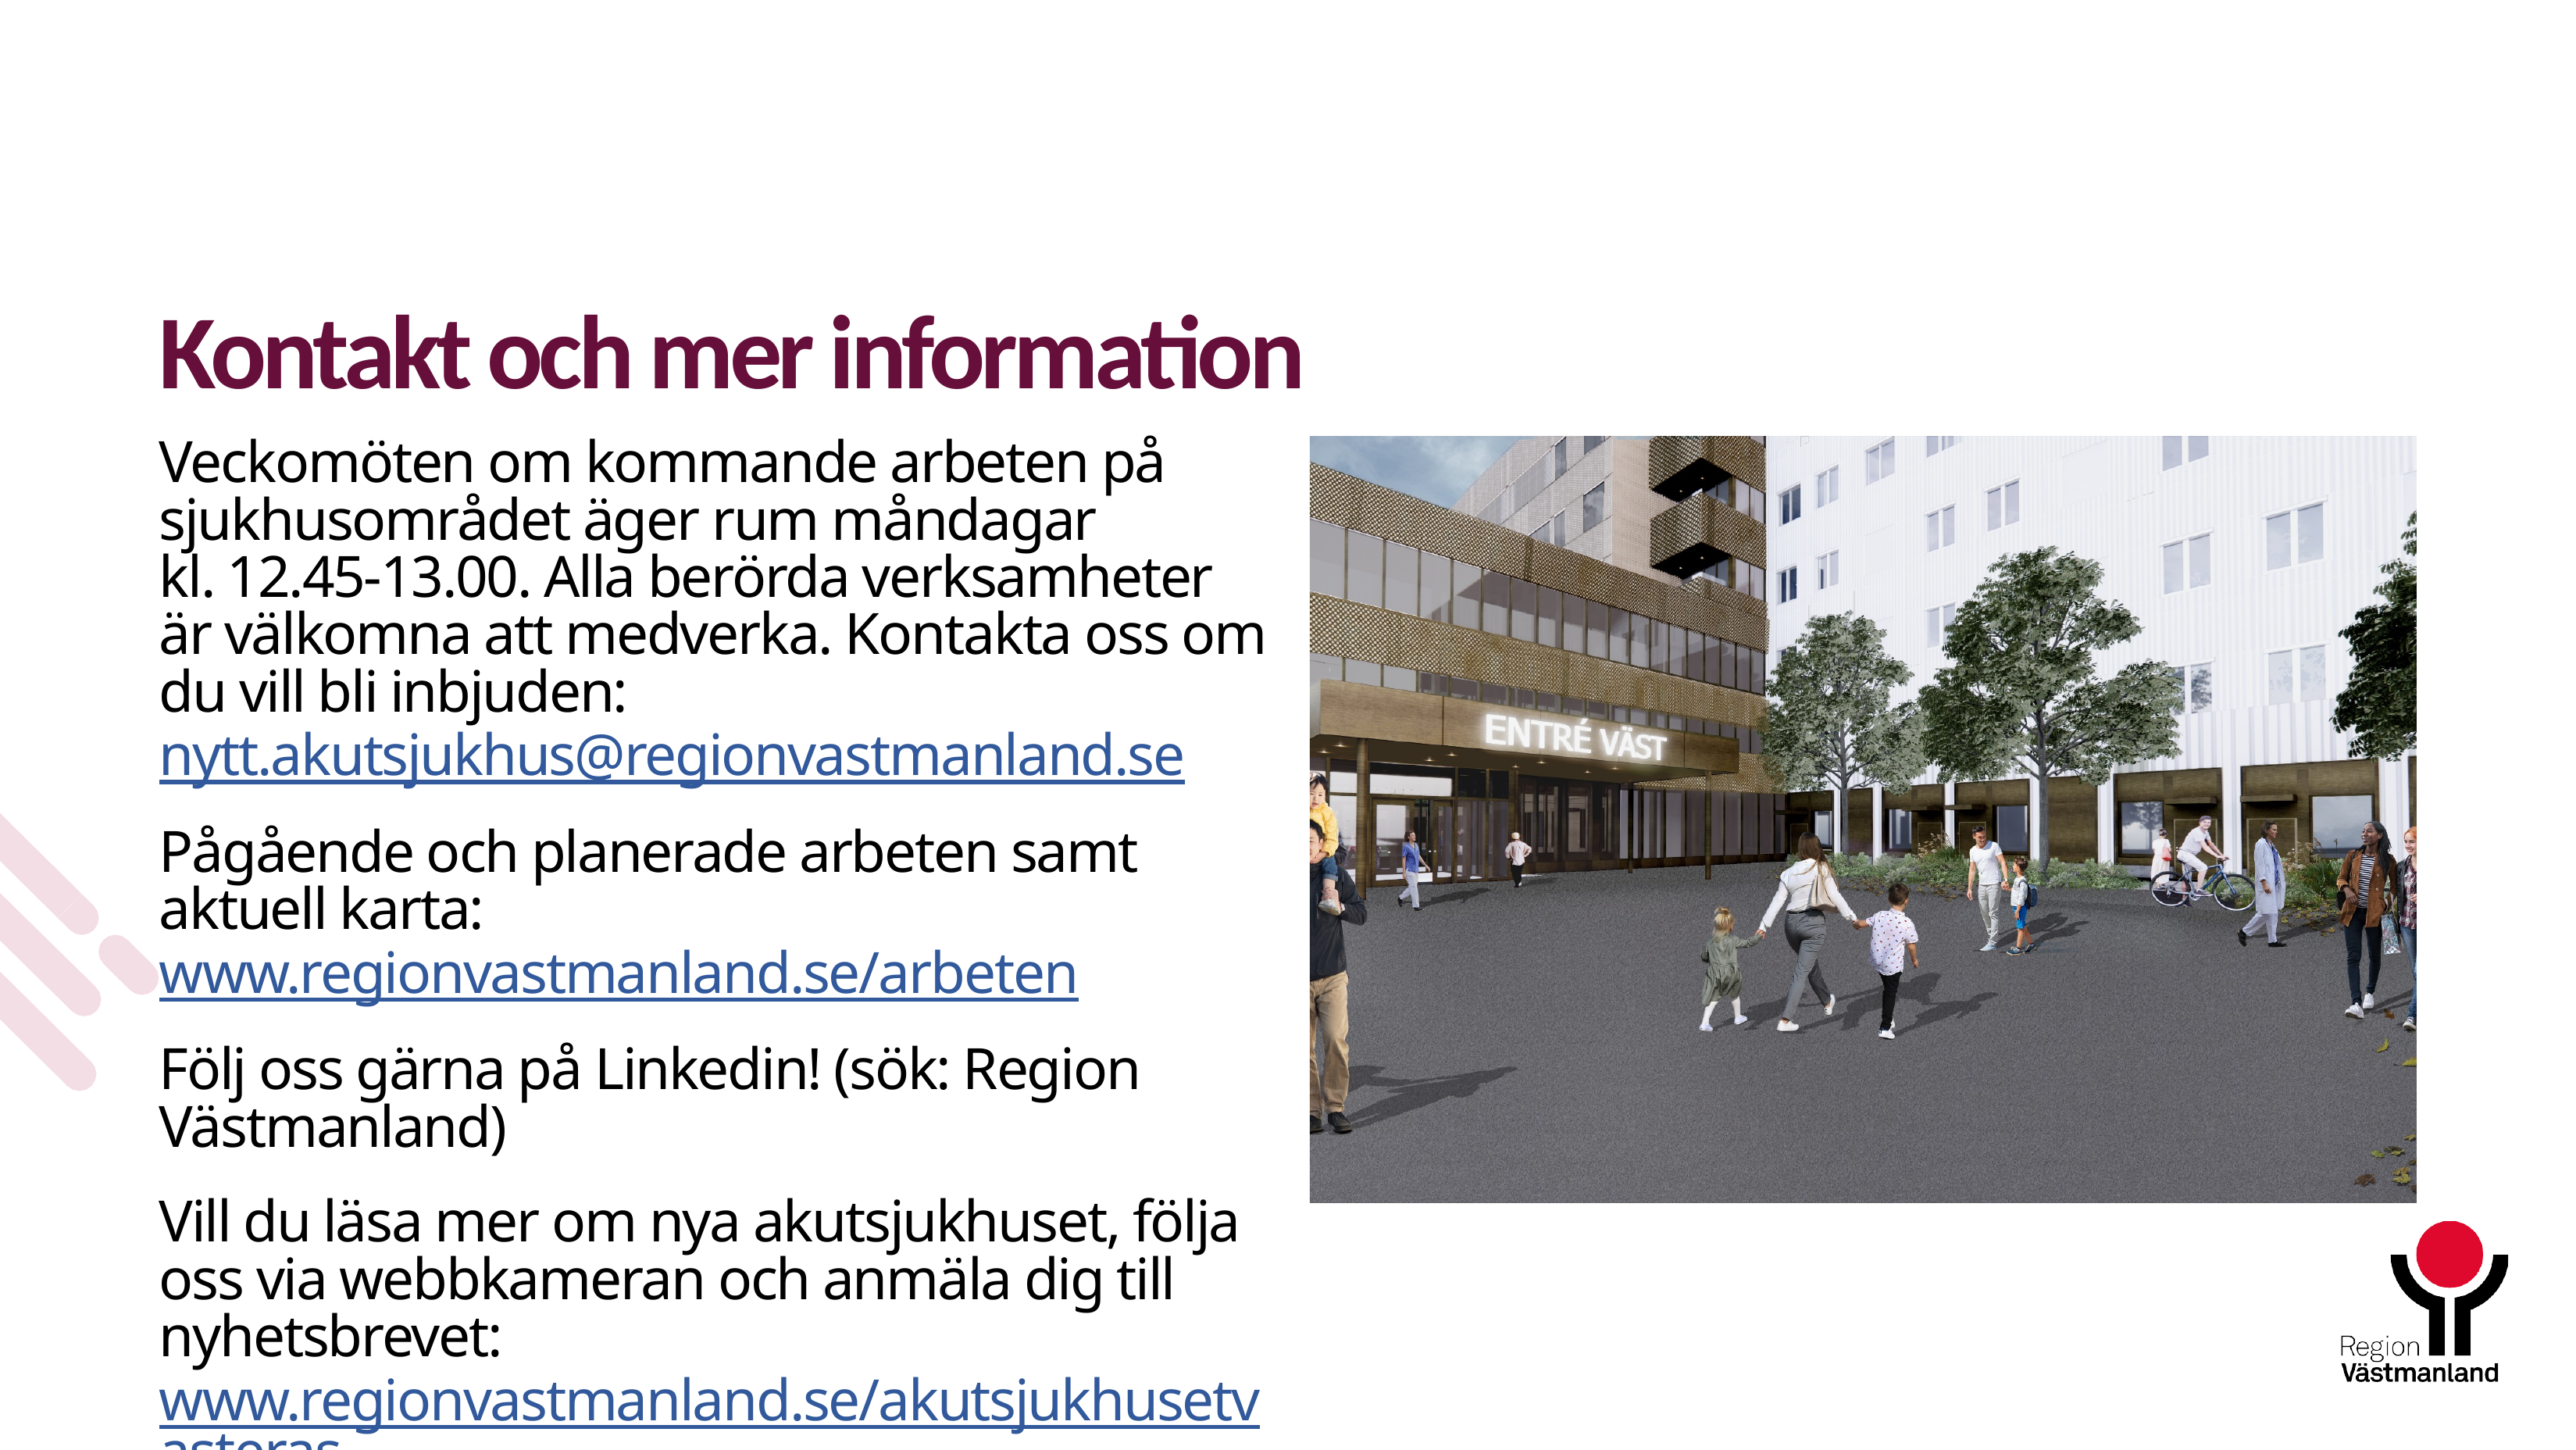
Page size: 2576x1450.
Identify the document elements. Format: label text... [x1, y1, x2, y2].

title Kontakt och mer information [159, 157, 2417, 420]
picture [2341, 1221, 2509, 1382]
list Veckomöten om kommande arbeten på sjukhusområdet äger rum måndagar kl. 12.45-13.00. Alla berörda verksamheter är välkomna att medverka. Kontakta oss om du vill bli inbjuden: nytt.akutsjukhus@regionvastmanland.se Pågående och planerade arbeten samt aktuell karta: www.regionvastmanland.se/arbeten Följ oss gärna på Linkedin! (sök: Region Västmanland) Vill du läsa mer om nya akutsjukhuset, följa oss via webbkameran och anmäla dig till nyhetsbrevet: www.regionvastmanland.se/akutsjukhusetvasteras [159, 436, 1267, 1203]
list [1309, 436, 2417, 1203]
